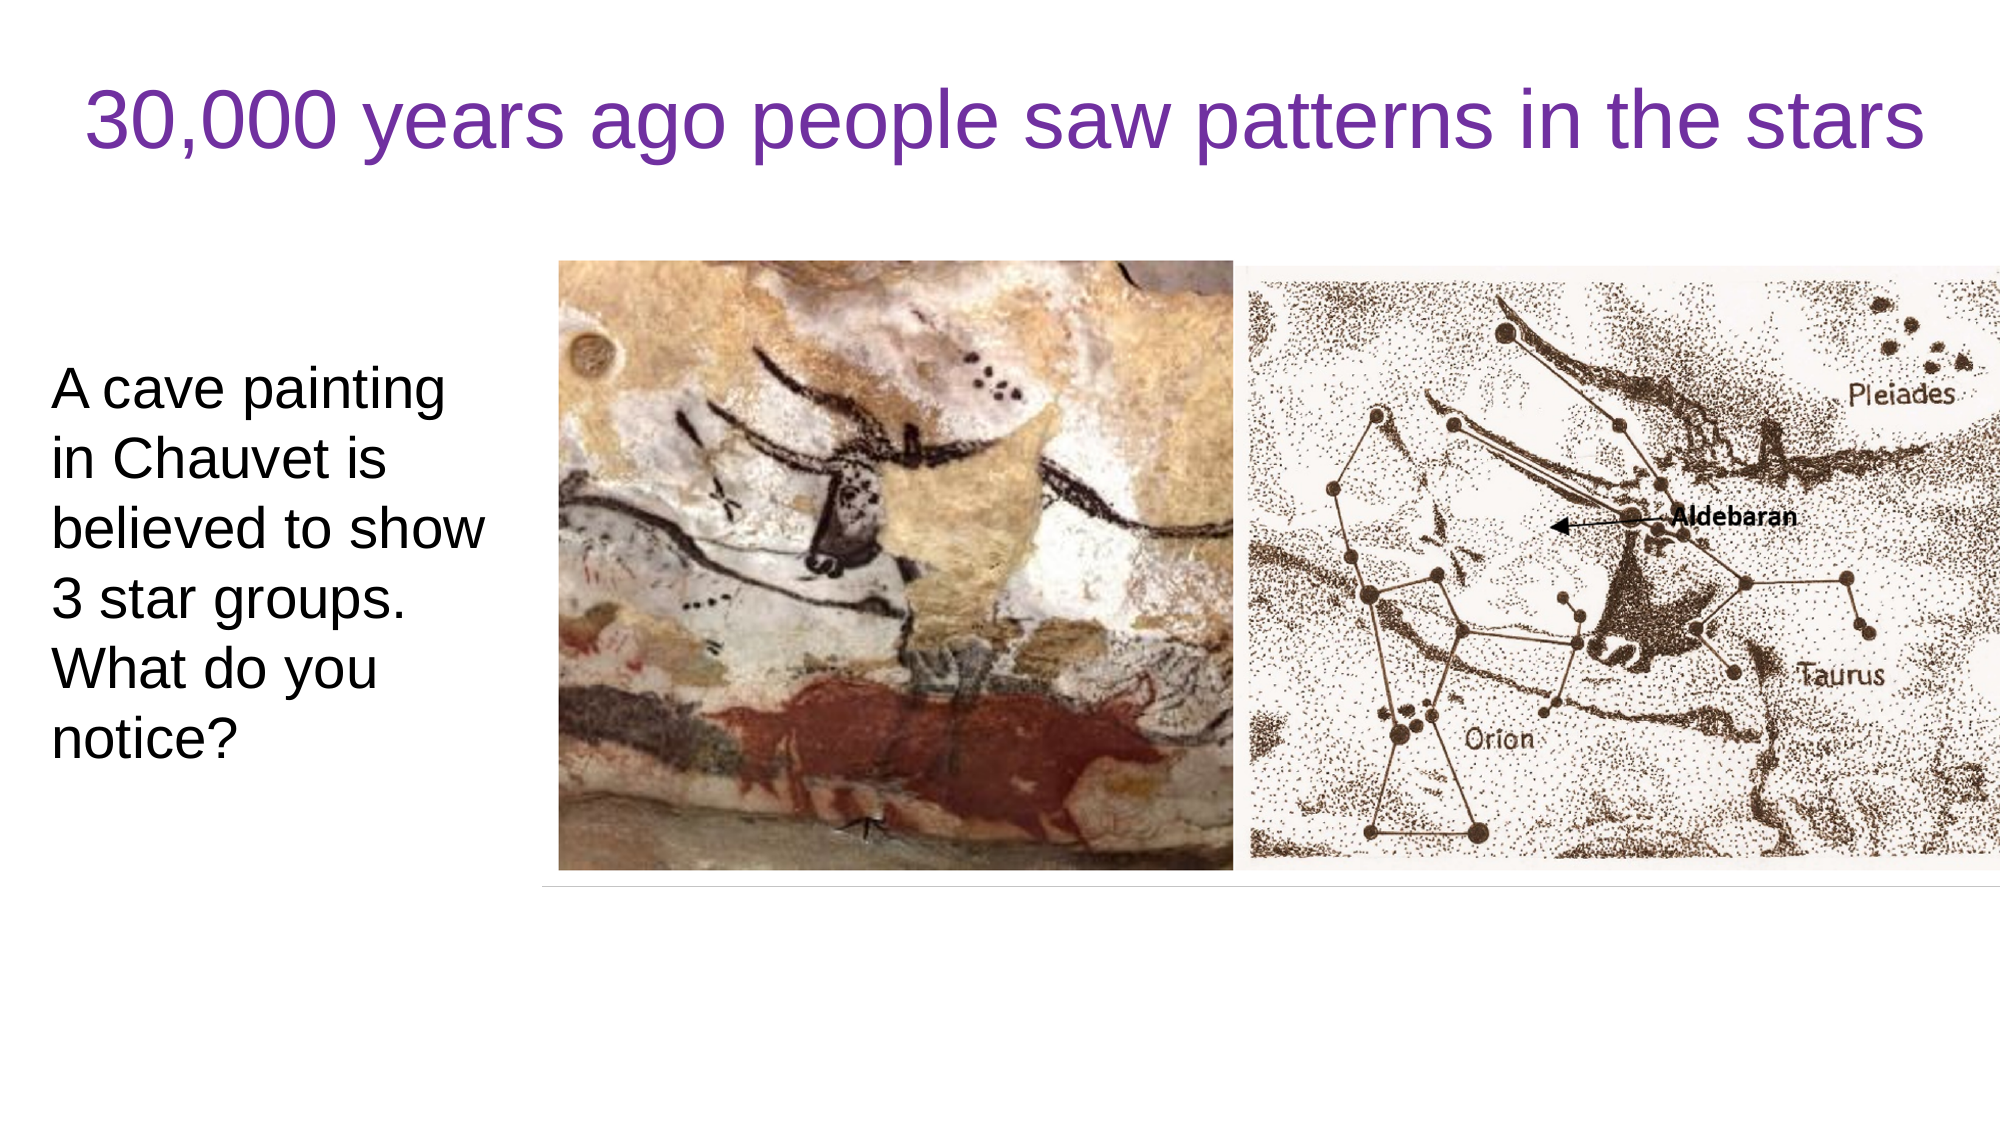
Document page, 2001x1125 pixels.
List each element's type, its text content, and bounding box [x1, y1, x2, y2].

picture [542, 237, 2000, 888]
text_box 30,000 years ago people saw patterns in the stars [0, 57, 2000, 173]
text_box A cave painting in Chauvet is believed to show 3 star groups. What do you notice? [36, 342, 511, 778]
